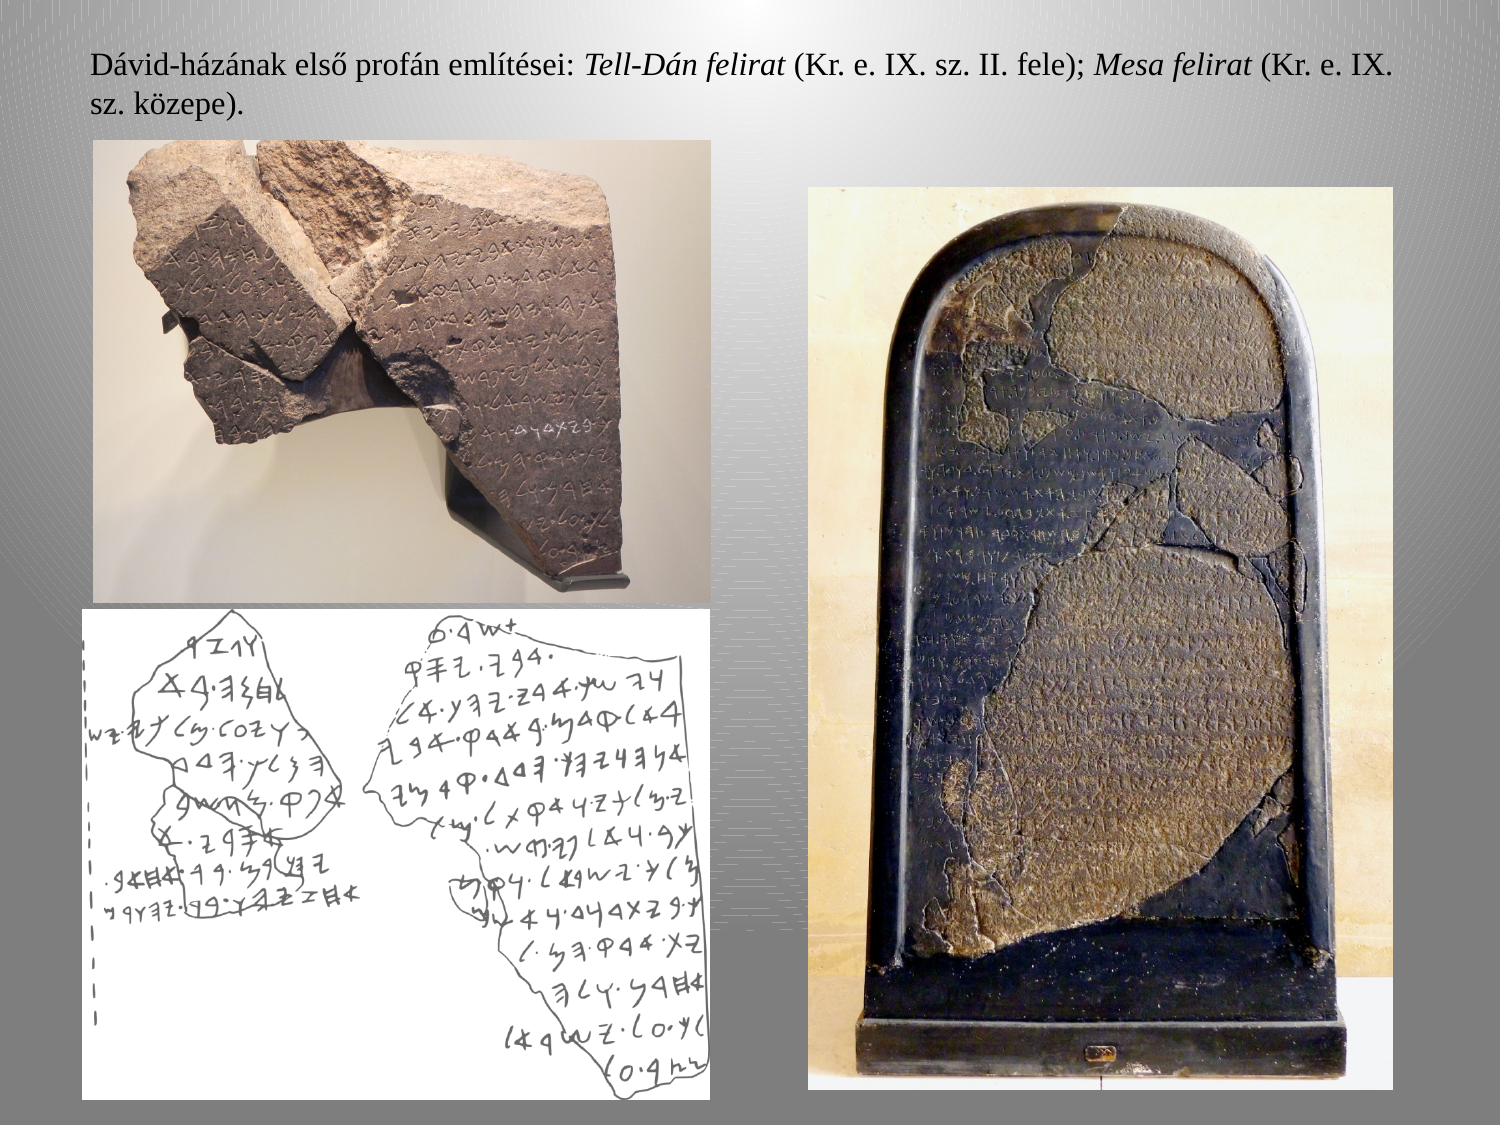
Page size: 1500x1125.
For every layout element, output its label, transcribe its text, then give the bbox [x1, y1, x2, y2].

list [808, 187, 1394, 1090]
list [81, 609, 710, 1101]
picture [93, 140, 711, 604]
title Dávid-házának első profán említései: Tell-Dán felirat (Kr. e. IX. sz. II. fele); Mesa felirat (Kr. e. IX. sz. közepe). [75, 35, 1425, 129]
